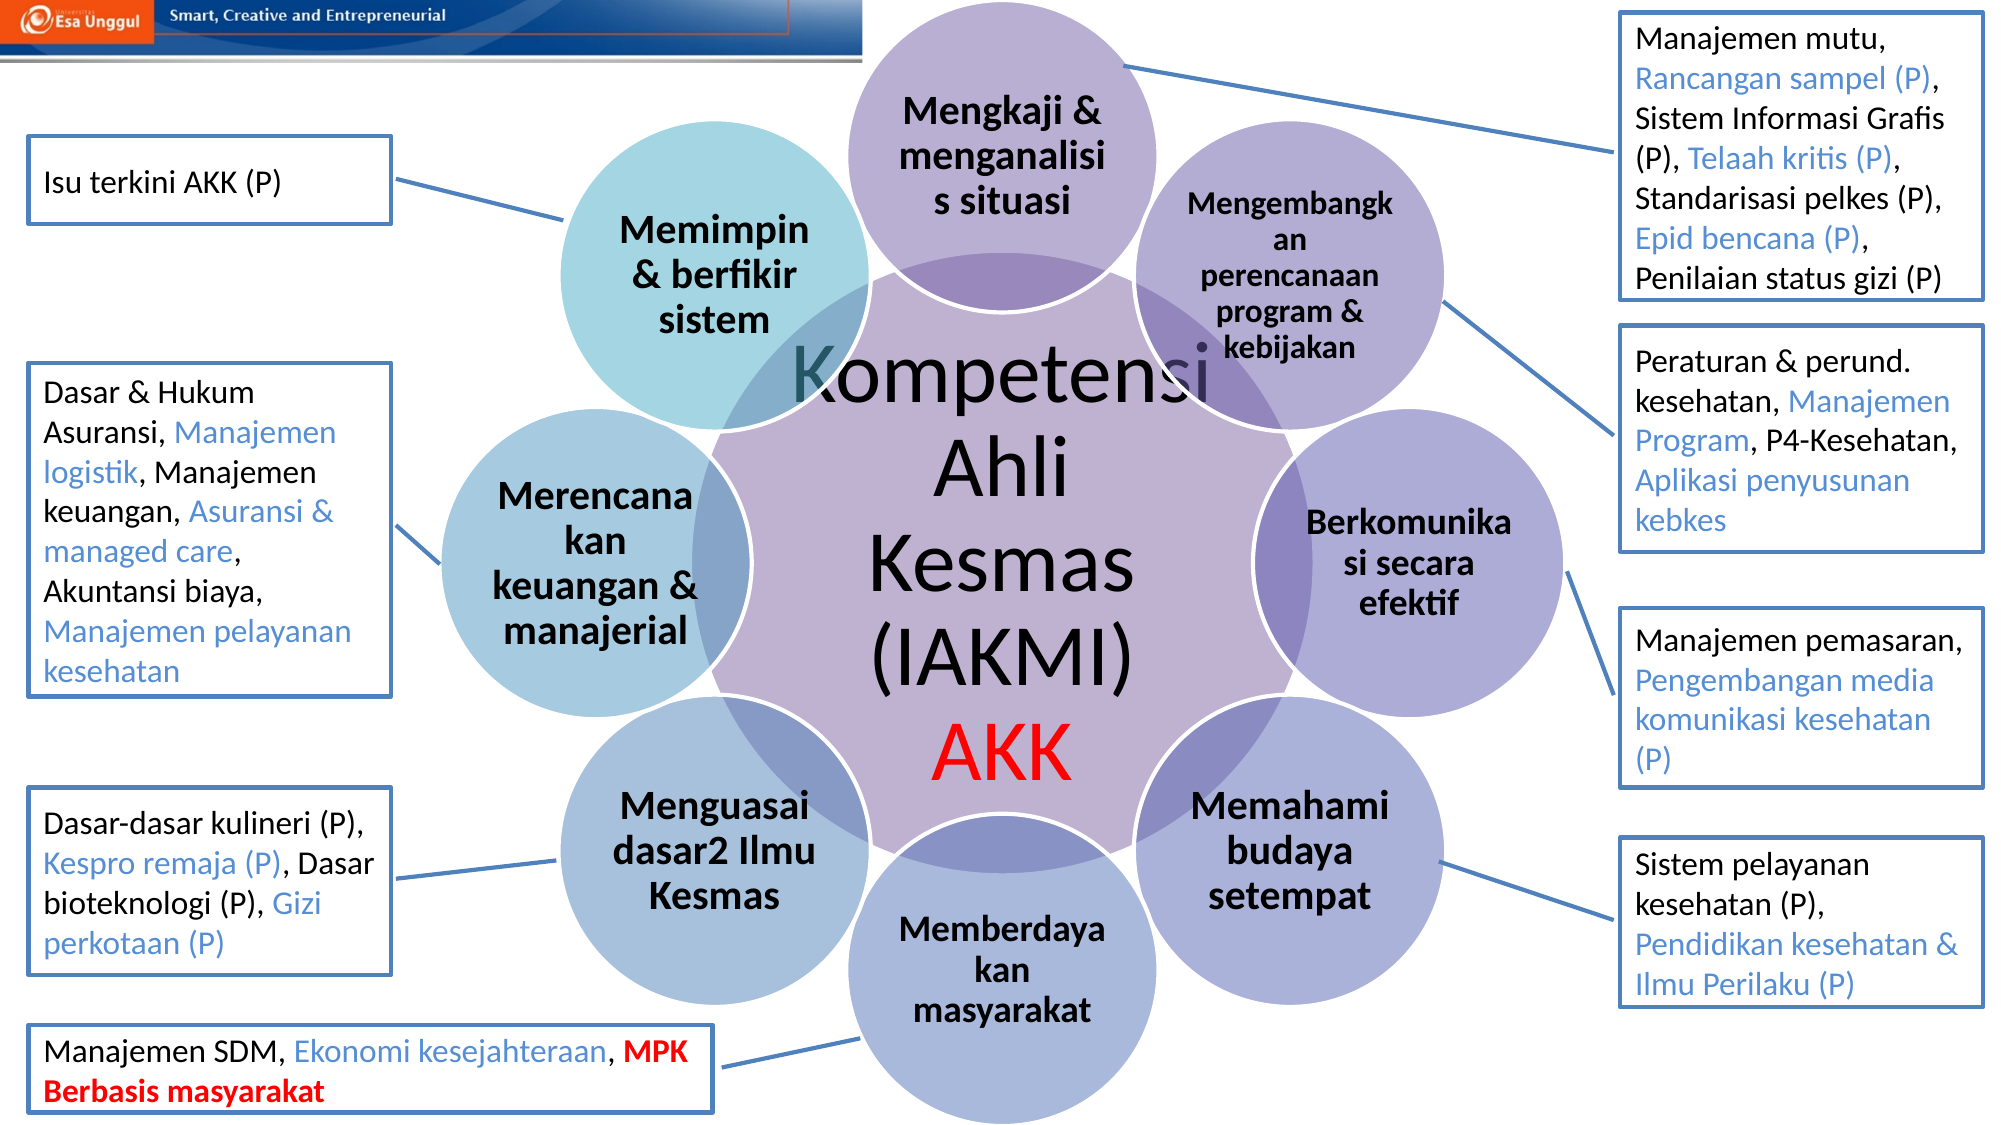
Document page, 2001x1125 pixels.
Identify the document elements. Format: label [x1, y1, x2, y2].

picture [0, 0, 4, 63]
list [4, 0, 2000, 1125]
